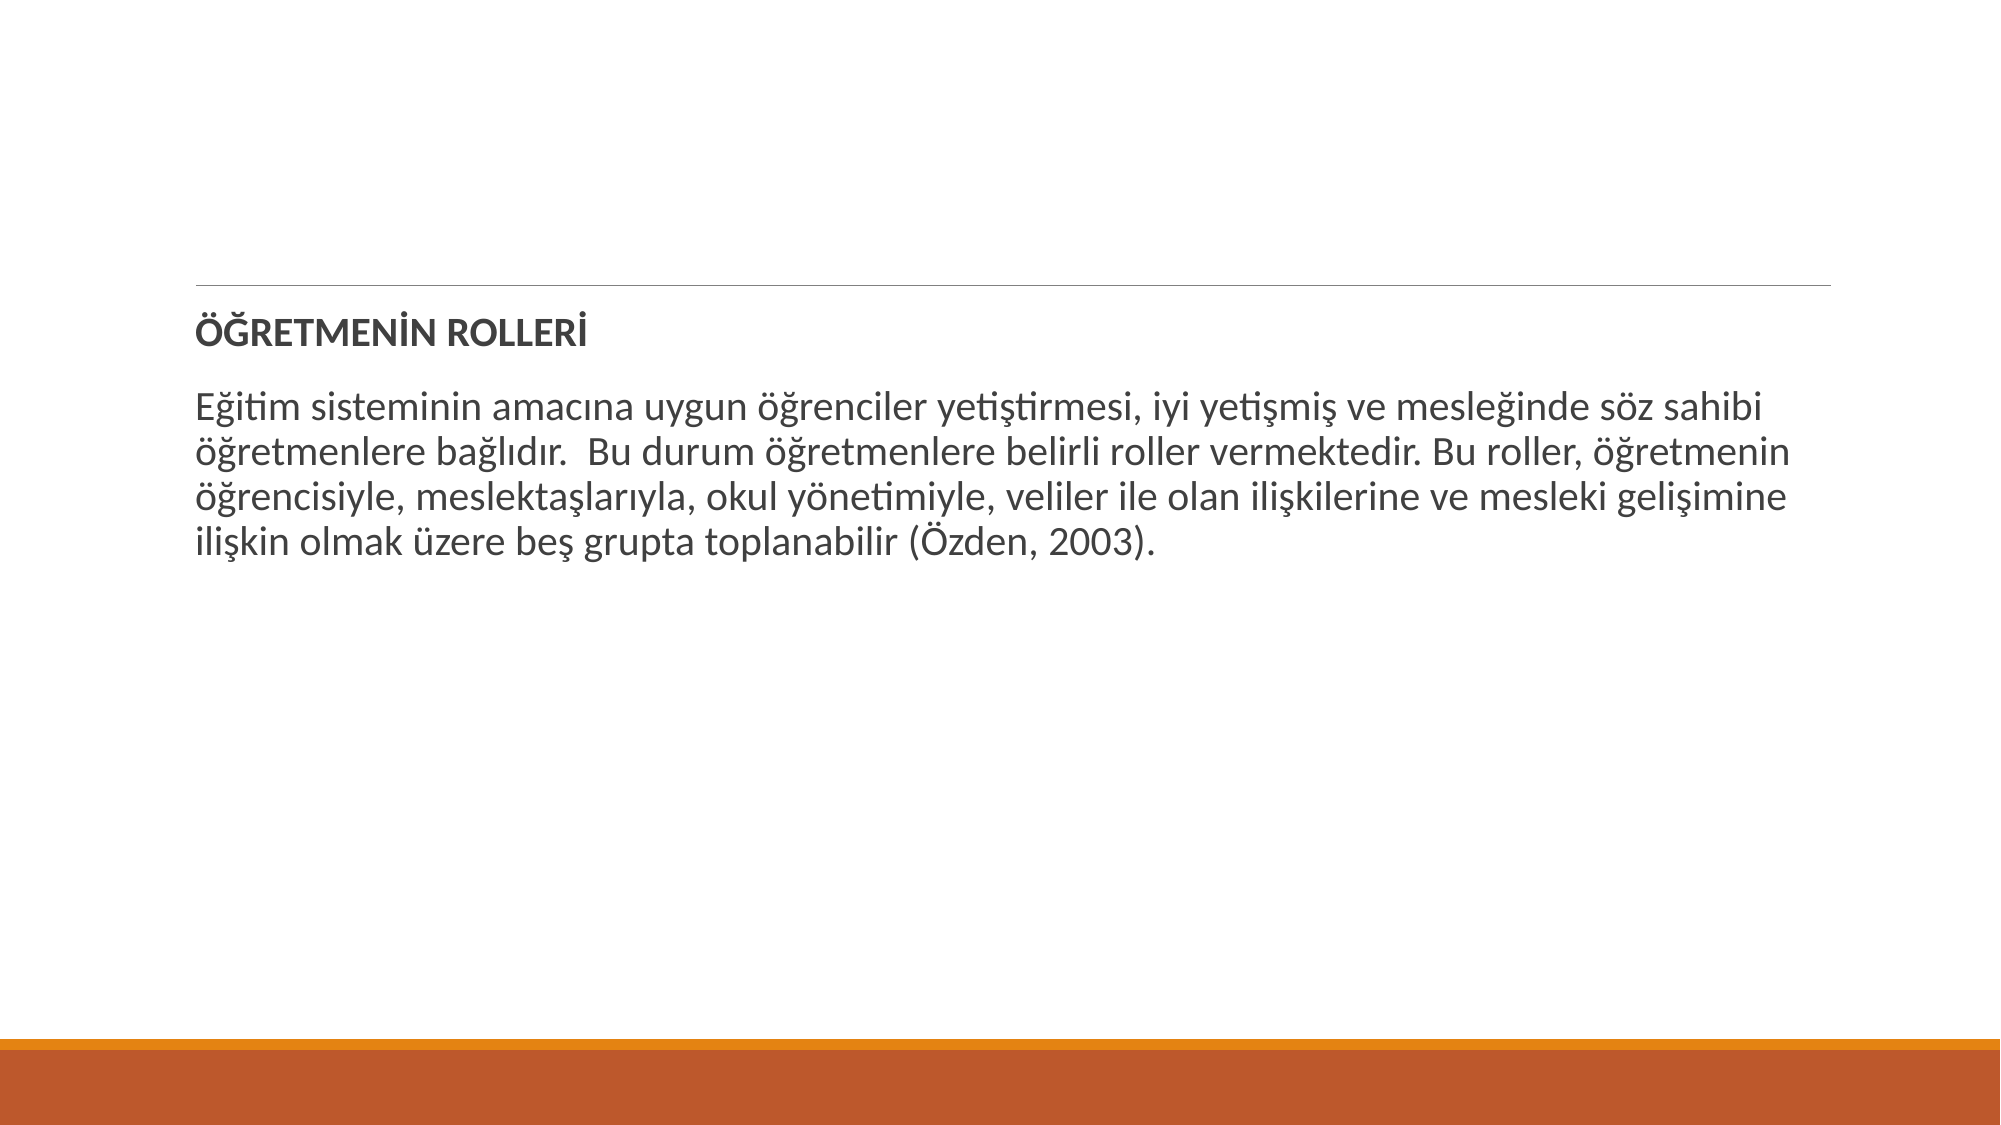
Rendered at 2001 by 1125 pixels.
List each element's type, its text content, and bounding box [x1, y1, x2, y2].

list ÖĞRETMENİN ROLLERİ Eğitim sisteminin amacına uygun öğrenciler yetiştirmesi, iyi yetişmiş ve mesleğinde söz sahibi öğretmenlere bağlıdır. Bu durum öğretmenlere belirli roller vermektedir. Bu roller, öğretmenin öğrencisiyle, meslektaşlarıyla, okul yönetimiyle, veliler ile olan ilişkilerine ve mesleki gelişimine ilişkin olmak üzere beş grupta toplanabilir (Özden, 2003). [180, 302, 1830, 963]
